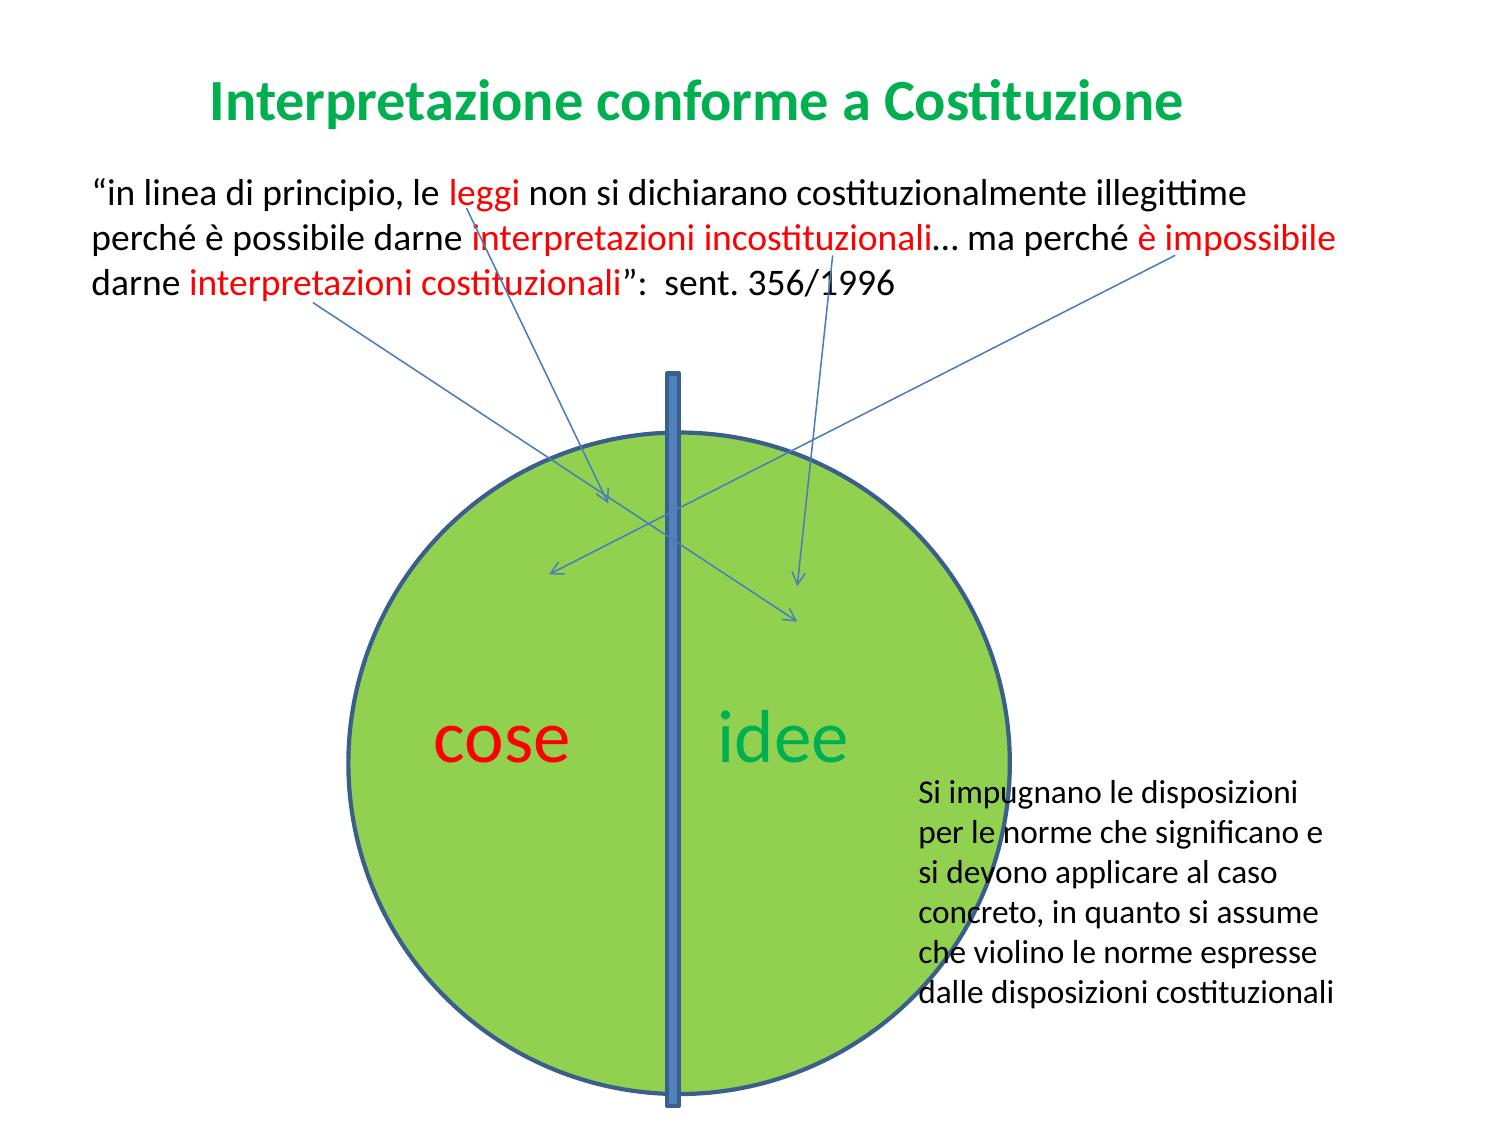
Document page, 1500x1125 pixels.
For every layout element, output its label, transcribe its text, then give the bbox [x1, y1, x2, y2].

text_box idee [702, 680, 951, 786]
text_box cose [419, 680, 632, 786]
text_box Interpretazione conforme a Costituzione [159, 54, 1235, 140]
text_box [466, 207, 609, 504]
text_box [312, 302, 798, 622]
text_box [834, 255, 1176, 575]
text_box [681, 582, 1012, 1097]
text_box [665, 629, 681, 1108]
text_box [796, 255, 833, 587]
text_box “in linea di principio, le leggi non si dichiarano costituzionalmente illegittime perché è possibile darne interpretazioni incostituzionali… ma perché è impossibile darne interpretazioni costituzionali”: sent. 356/1996 [76, 160, 1388, 311]
text_box [346, 629, 665, 1096]
text_box Si impugnano le disposizioni per le norme che significano e si devono applicare al caso concreto, in quanto si assume che violino le norme espresse dalle disposizioni costituzionali [903, 763, 1353, 1018]
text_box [613, 255, 794, 301]
